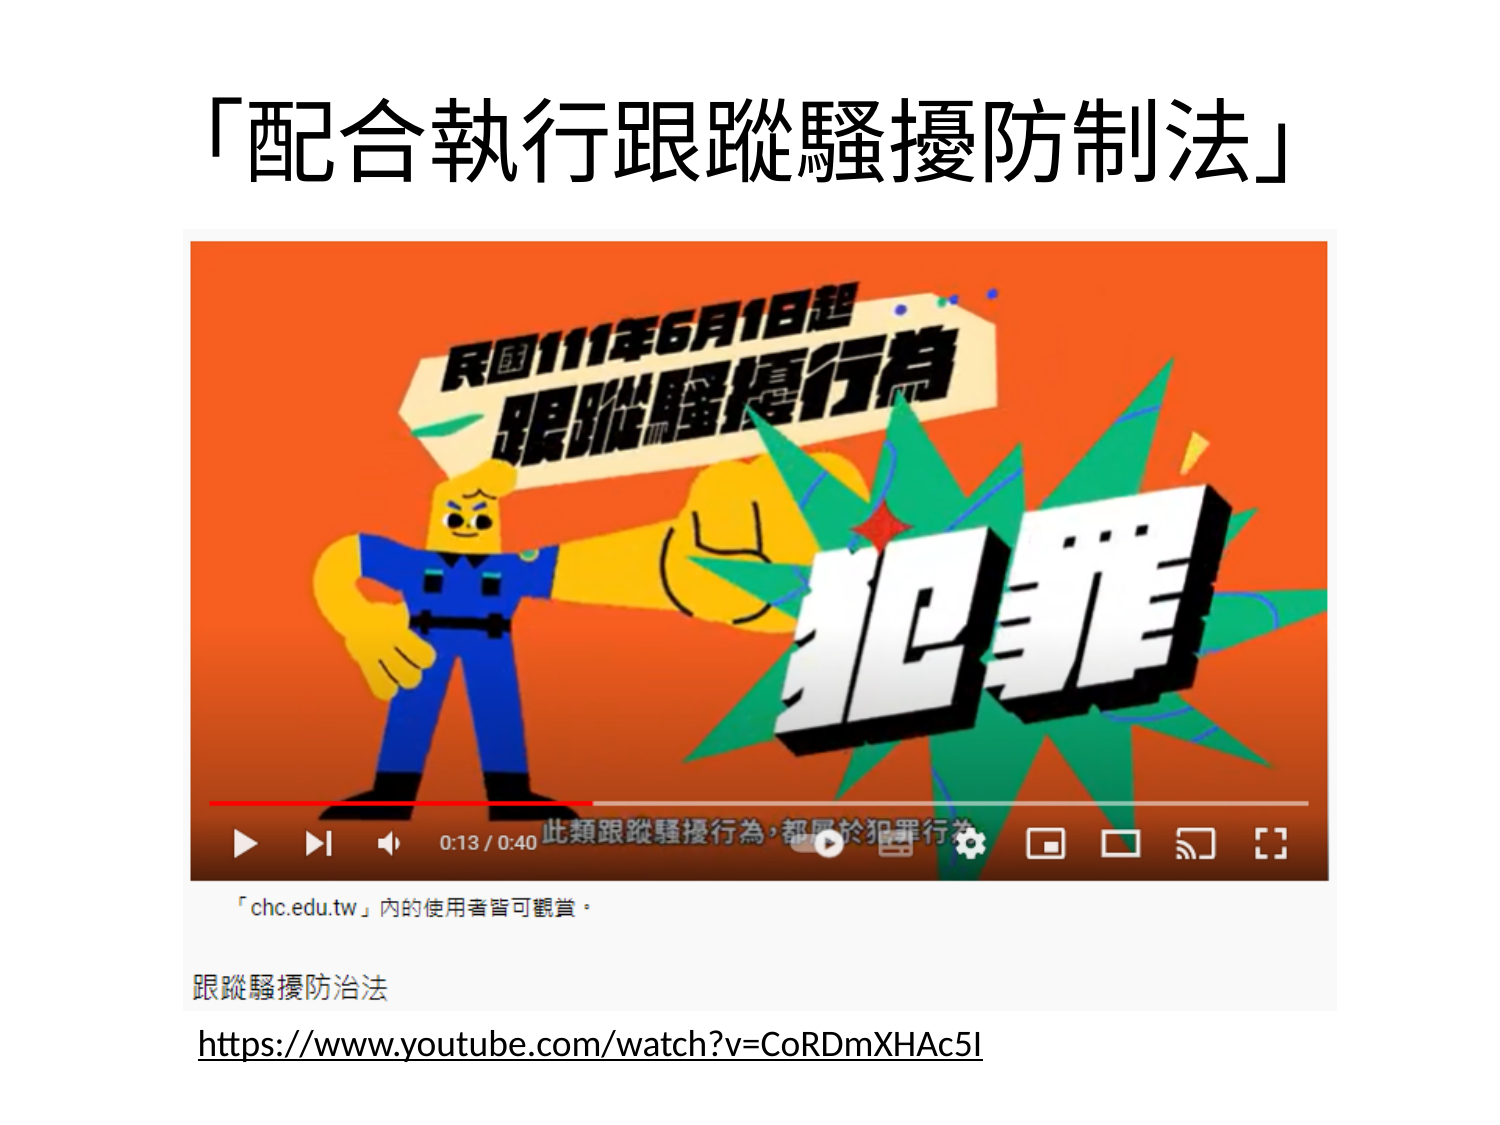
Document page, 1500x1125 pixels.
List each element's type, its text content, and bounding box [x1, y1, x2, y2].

picture [182, 228, 1337, 1011]
title 「配合執行跟蹤騷擾防制法」 [75, 45, 1425, 233]
text_box https://www.youtube.com/watch?v=CoRDmXHAc5I [183, 1017, 1114, 1072]
